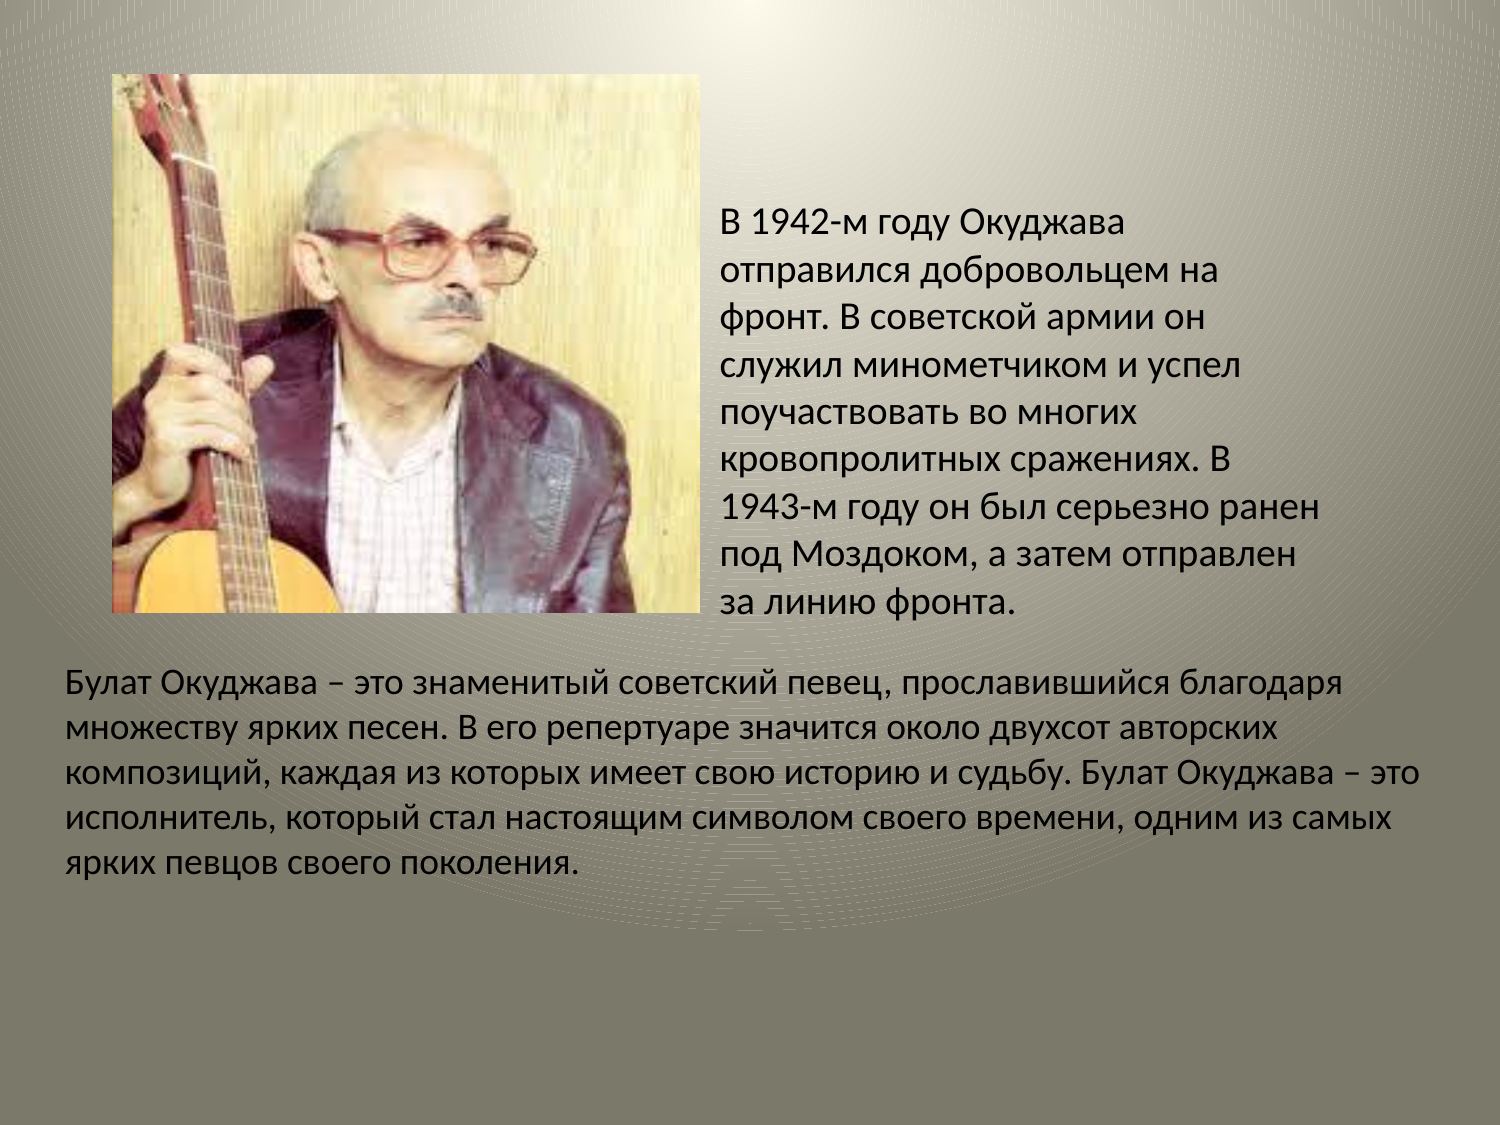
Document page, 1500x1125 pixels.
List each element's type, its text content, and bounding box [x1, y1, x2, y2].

text_box Булат Окуджава – это знаменитый советский певец, прославившийся благодаря множеству ярких песен. В его репертуаре значится около двухсот авторских композиций, каждая из которых имеет свою историю и судьбу. Булат Окуджава – это исполнитель, который стал настоящим символом своего времени, одним из самых ярких певцов своего поколения. [50, 649, 1438, 980]
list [112, 74, 701, 613]
list В 1942-м году Окуджава отправился добровольцем на фронт. В советской армии он служил минометчиком и успел поучаствовать во многих кровопролитных сражениях. В 1943-м году он был серьезно ранен под Моздоком, а затем отправлен за линию фронта. [650, 187, 1338, 638]
